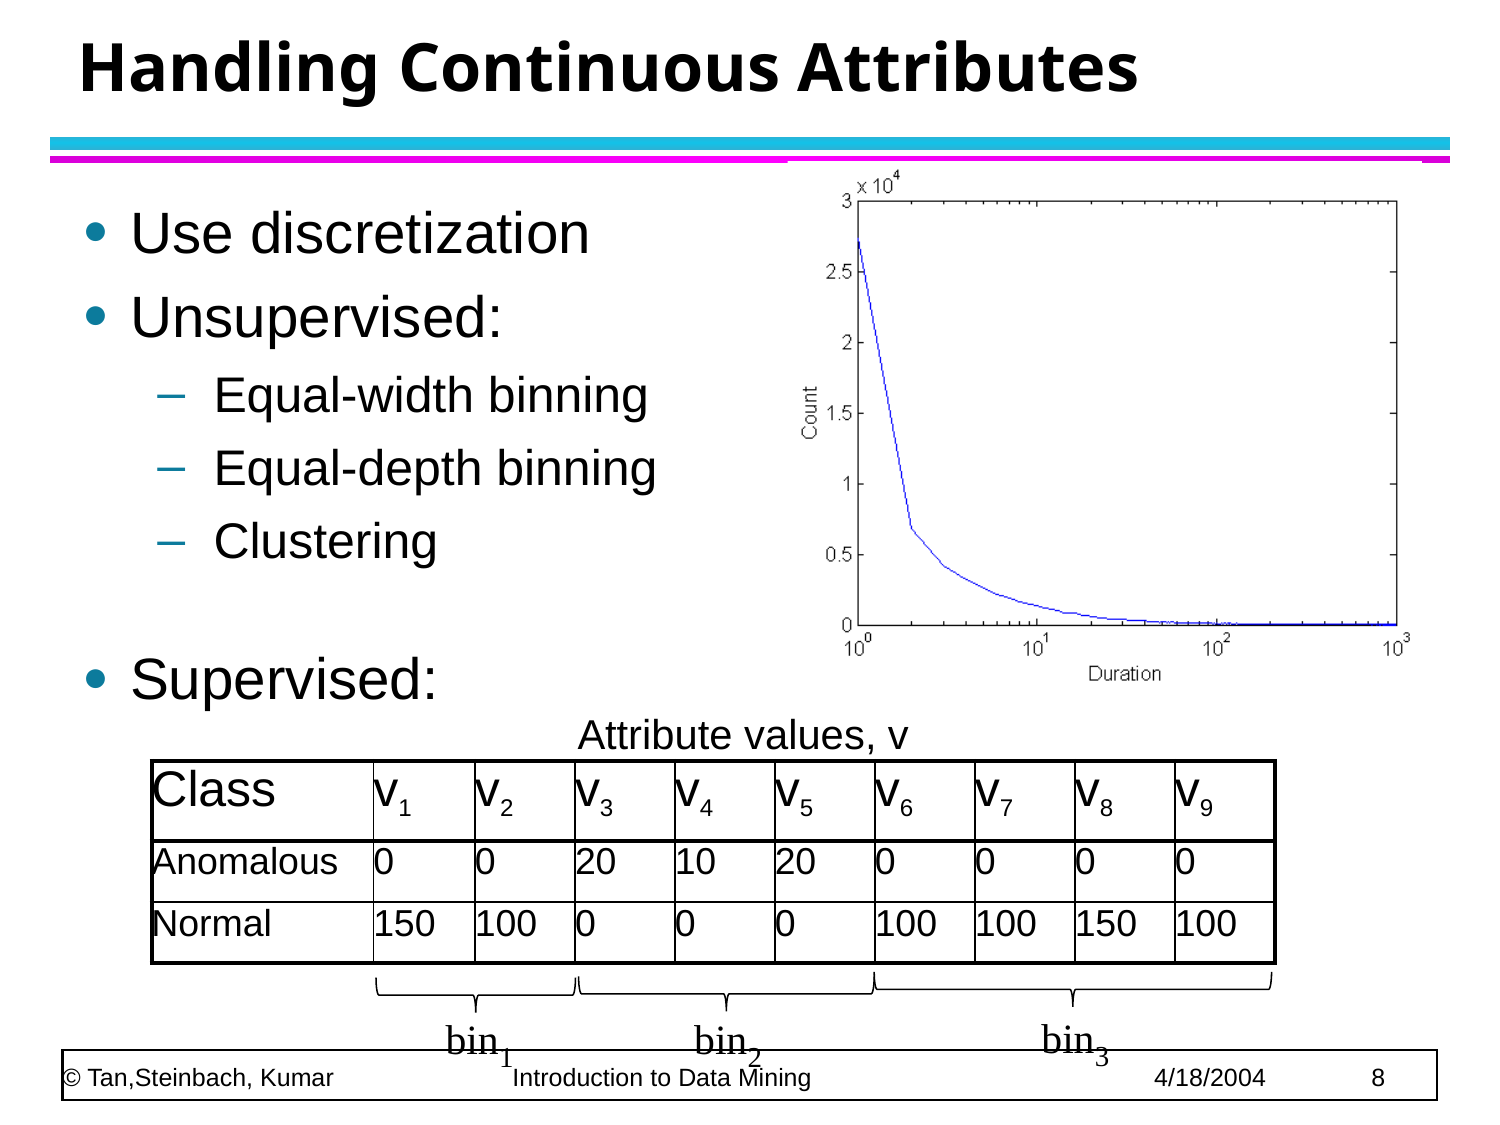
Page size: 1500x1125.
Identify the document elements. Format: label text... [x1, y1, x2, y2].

table_header v9 [1176, 763, 1273, 839]
table_cell 0 [876, 843, 974, 901]
table_cell 100 [1176, 903, 1273, 961]
table_cell 0 [476, 843, 574, 901]
text_box [376, 977, 576, 997]
table_cell 150 [1076, 903, 1174, 961]
text_box bin3 [1026, 996, 1165, 1062]
table_cell Anomalous [154, 843, 373, 901]
table_cell 0 [776, 903, 874, 961]
table_cell 0 [1176, 843, 1273, 901]
table_header v6 [876, 763, 974, 839]
table_cell 10 [676, 843, 774, 901]
table_cell 20 [576, 843, 674, 901]
table_cell 150 [374, 903, 474, 961]
table_header v1 [374, 763, 474, 839]
table_cell 0 [976, 843, 1074, 901]
title Handling Continuous Attributes [62, 24, 1421, 113]
table_header v2 [476, 763, 574, 839]
table_header v4 [676, 765, 774, 839]
table_cell 0 [374, 843, 474, 901]
list Use discretization Unsupervised: Equal-width binning Equal-depth binning Clustering Supervised: [67, 187, 1432, 1038]
table_header Class [154, 763, 373, 839]
table_cell 100 [876, 903, 974, 961]
table_cell Normal [154, 903, 373, 961]
table_header v5 [776, 765, 874, 839]
table_header v7 [976, 763, 1074, 839]
table_cell 0 [676, 903, 774, 961]
text_box [578, 976, 875, 997]
picture [787, 161, 1423, 682]
table_cell 100 [476, 903, 574, 961]
text_box Attribute values, v [562, 699, 963, 765]
table_cell 0 [576, 903, 674, 961]
table_cell 100 [976, 903, 1074, 961]
table_header v3 [576, 765, 674, 839]
text_box bin2 [679, 997, 818, 1063]
table_cell 20 [776, 843, 874, 901]
text_box bin1 [430, 997, 569, 1063]
text_box [874, 971, 1272, 996]
table_header v8 [1076, 763, 1174, 839]
table_cell 0 [1076, 843, 1174, 901]
